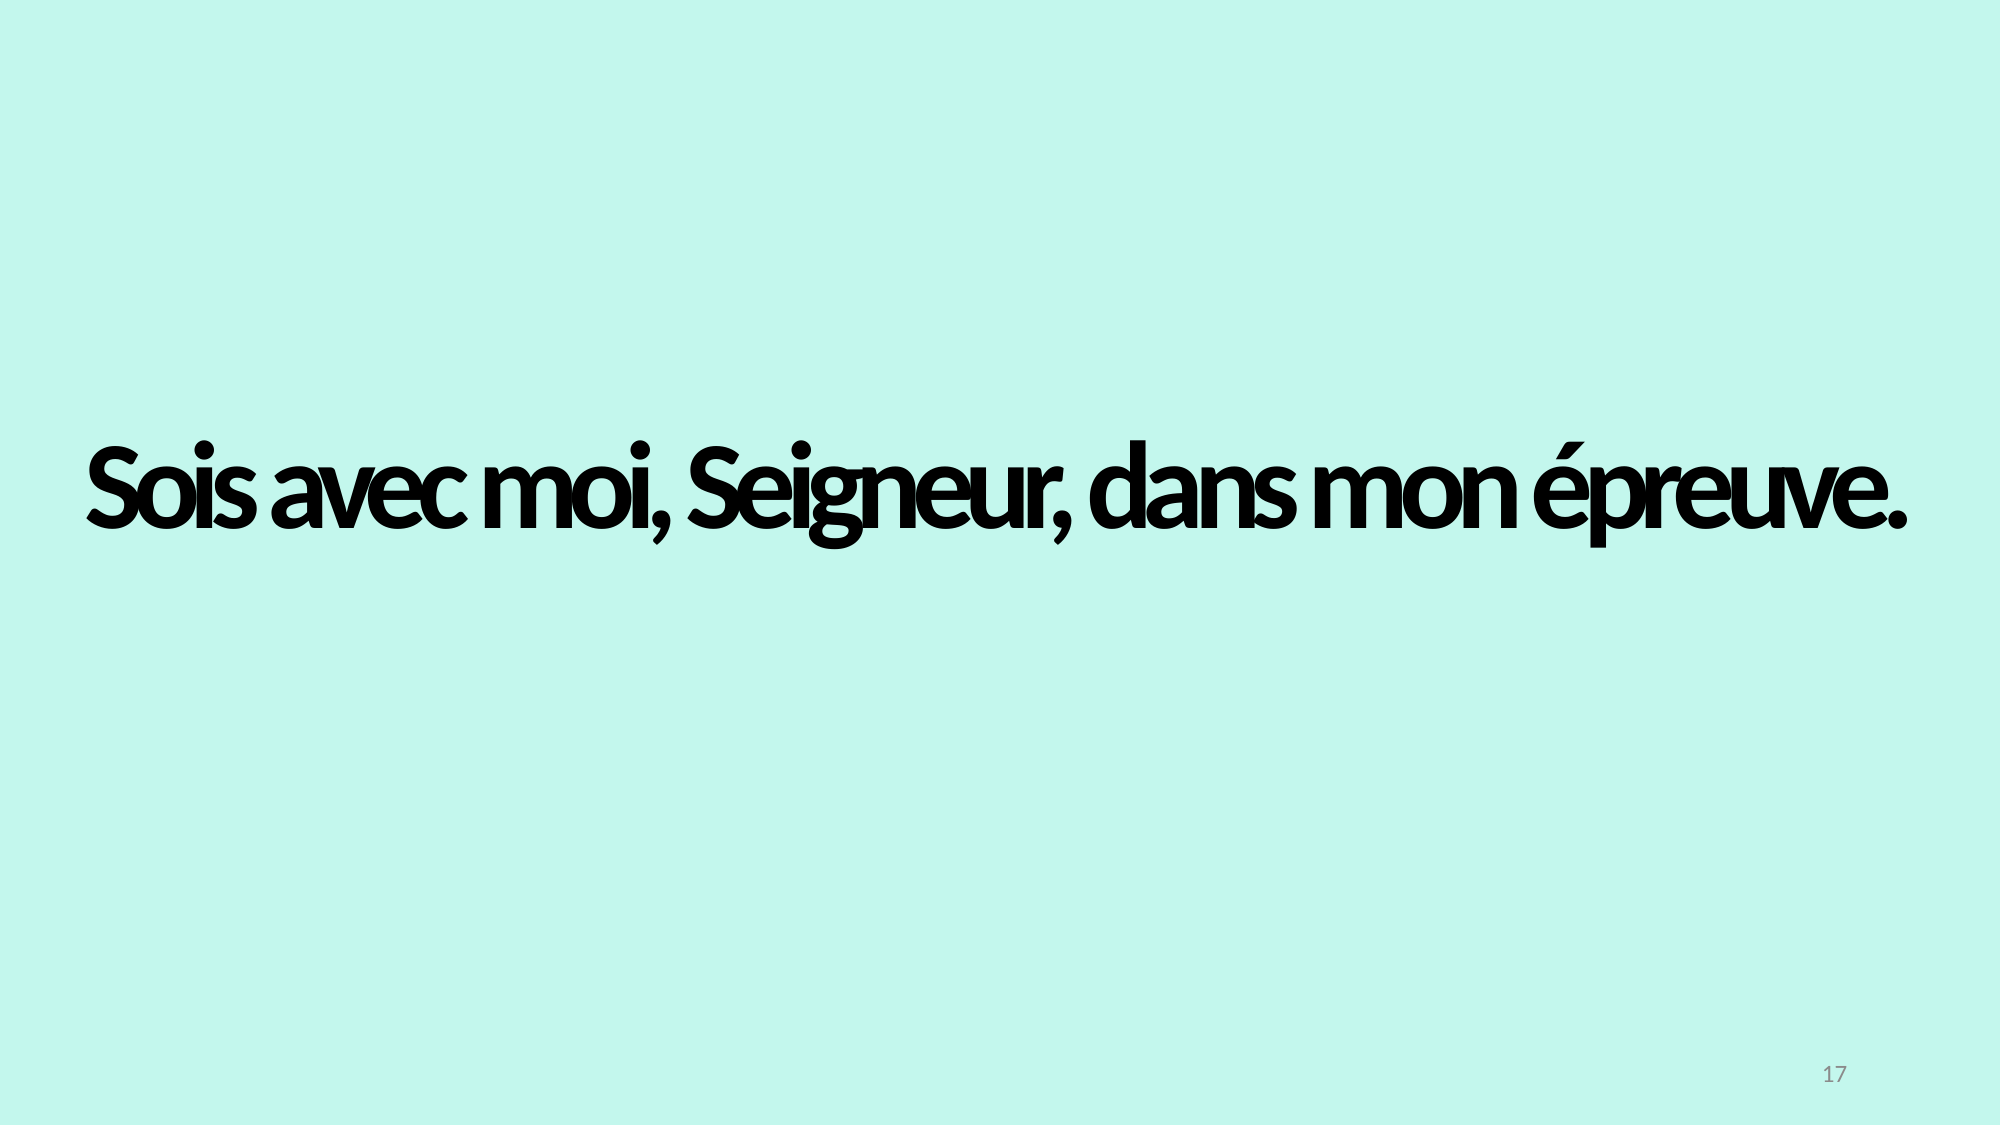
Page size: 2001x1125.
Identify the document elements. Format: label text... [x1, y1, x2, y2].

text_box Sois avec moi, Seigneur, dans mon épreuve. [0, 395, 2000, 561]
slide_number 17 [1412, 1042, 1863, 1103]
